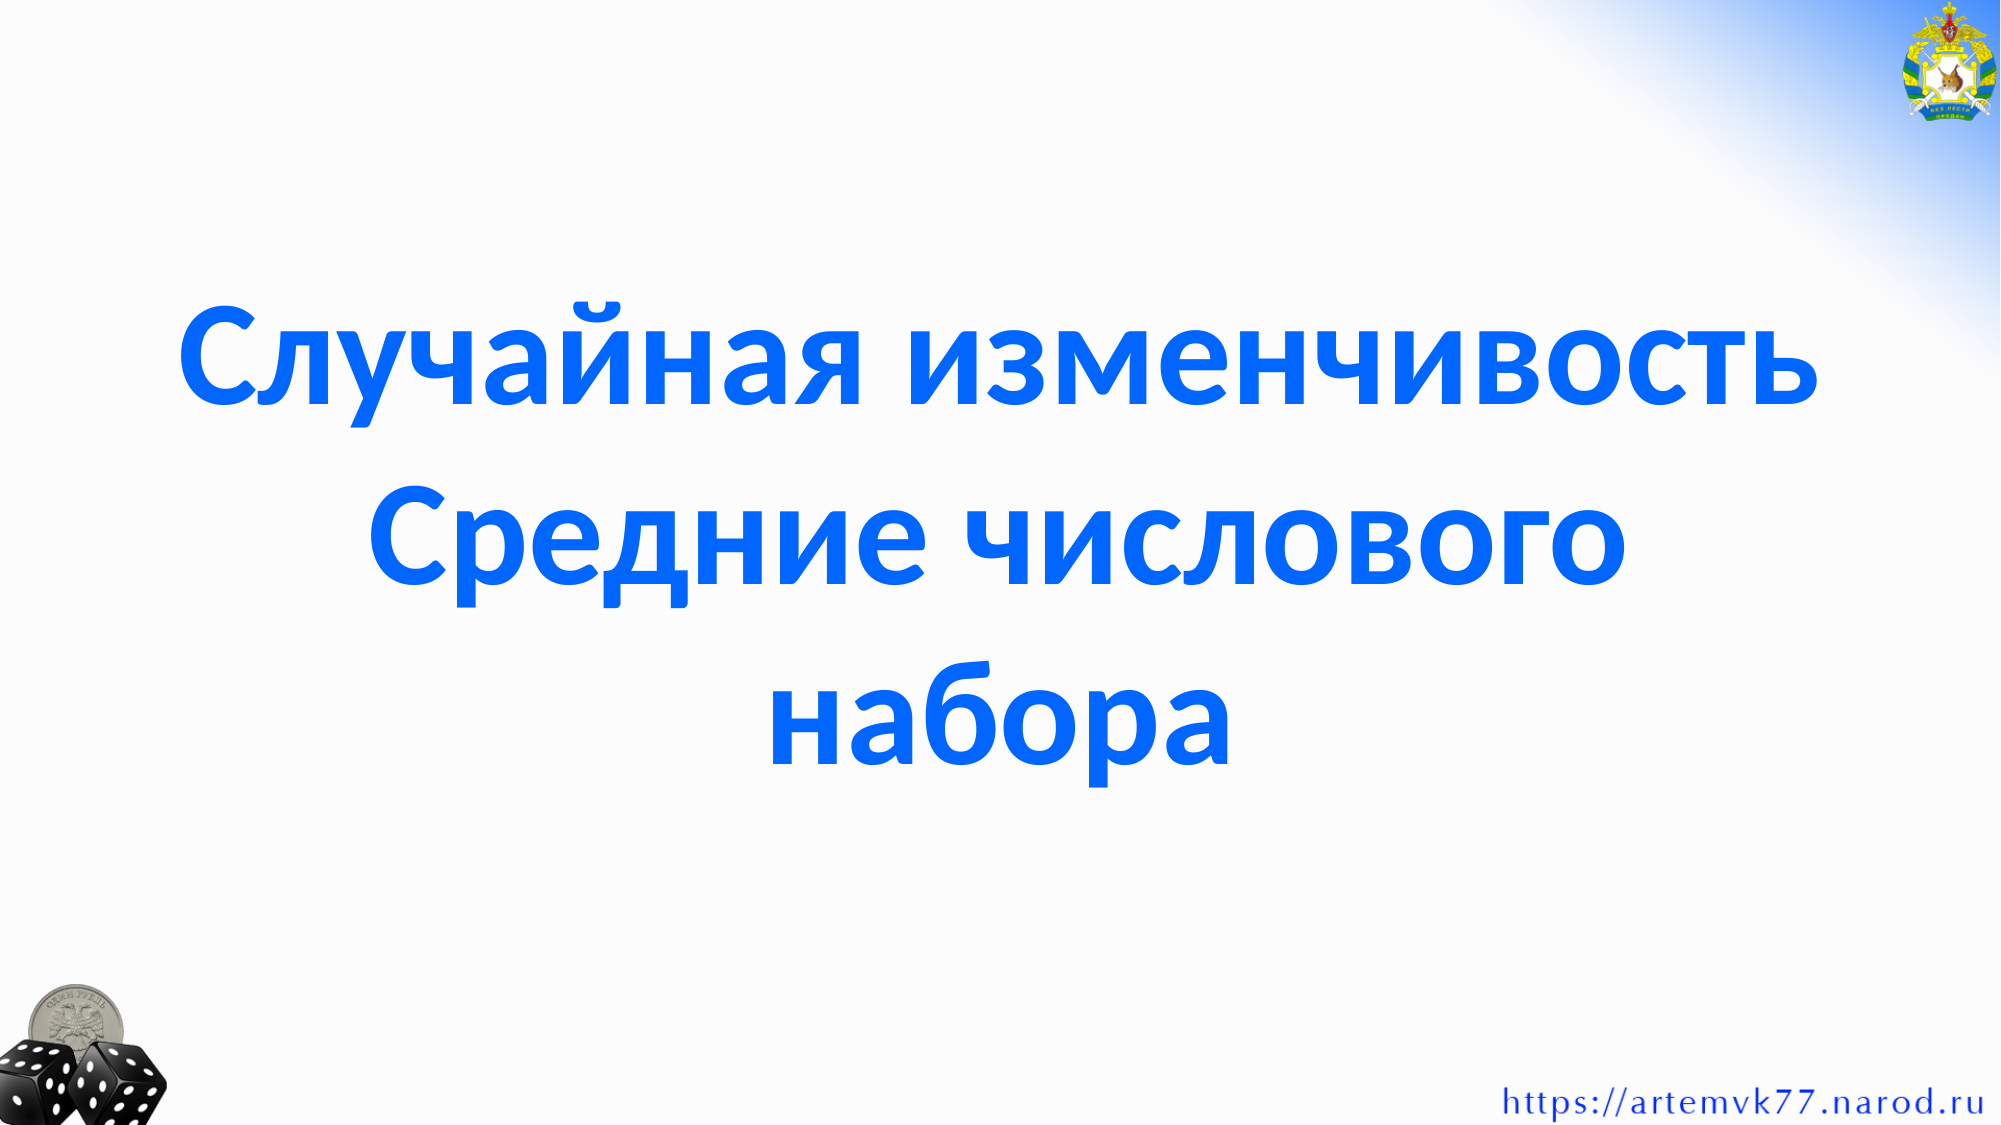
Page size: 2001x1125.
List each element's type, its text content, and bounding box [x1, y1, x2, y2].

picture [0, 0, 2001, 1125]
text_box Случайная изменчивость Средние числового набора [152, 246, 1848, 802]
